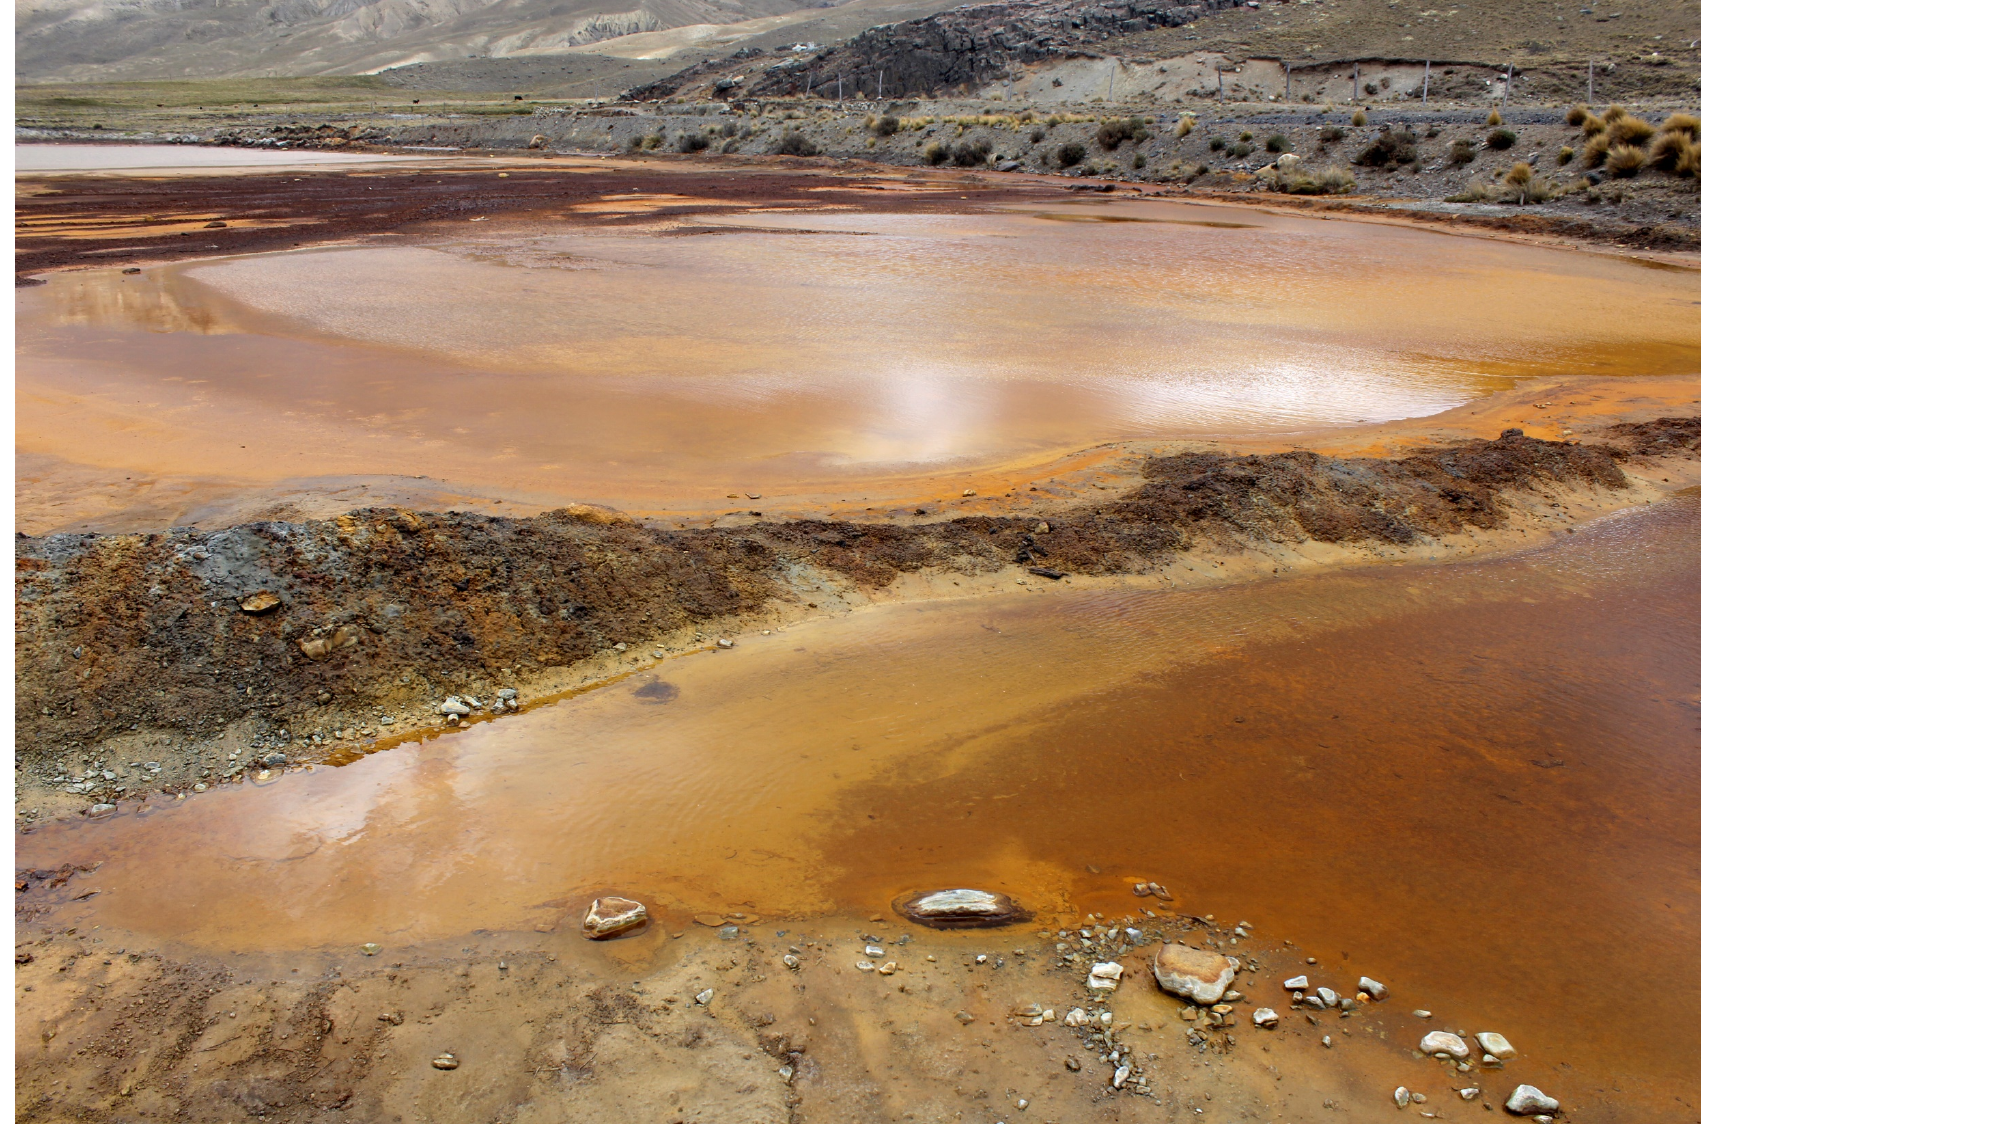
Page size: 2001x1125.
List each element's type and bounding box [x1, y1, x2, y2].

list [15, 0, 1701, 1124]
